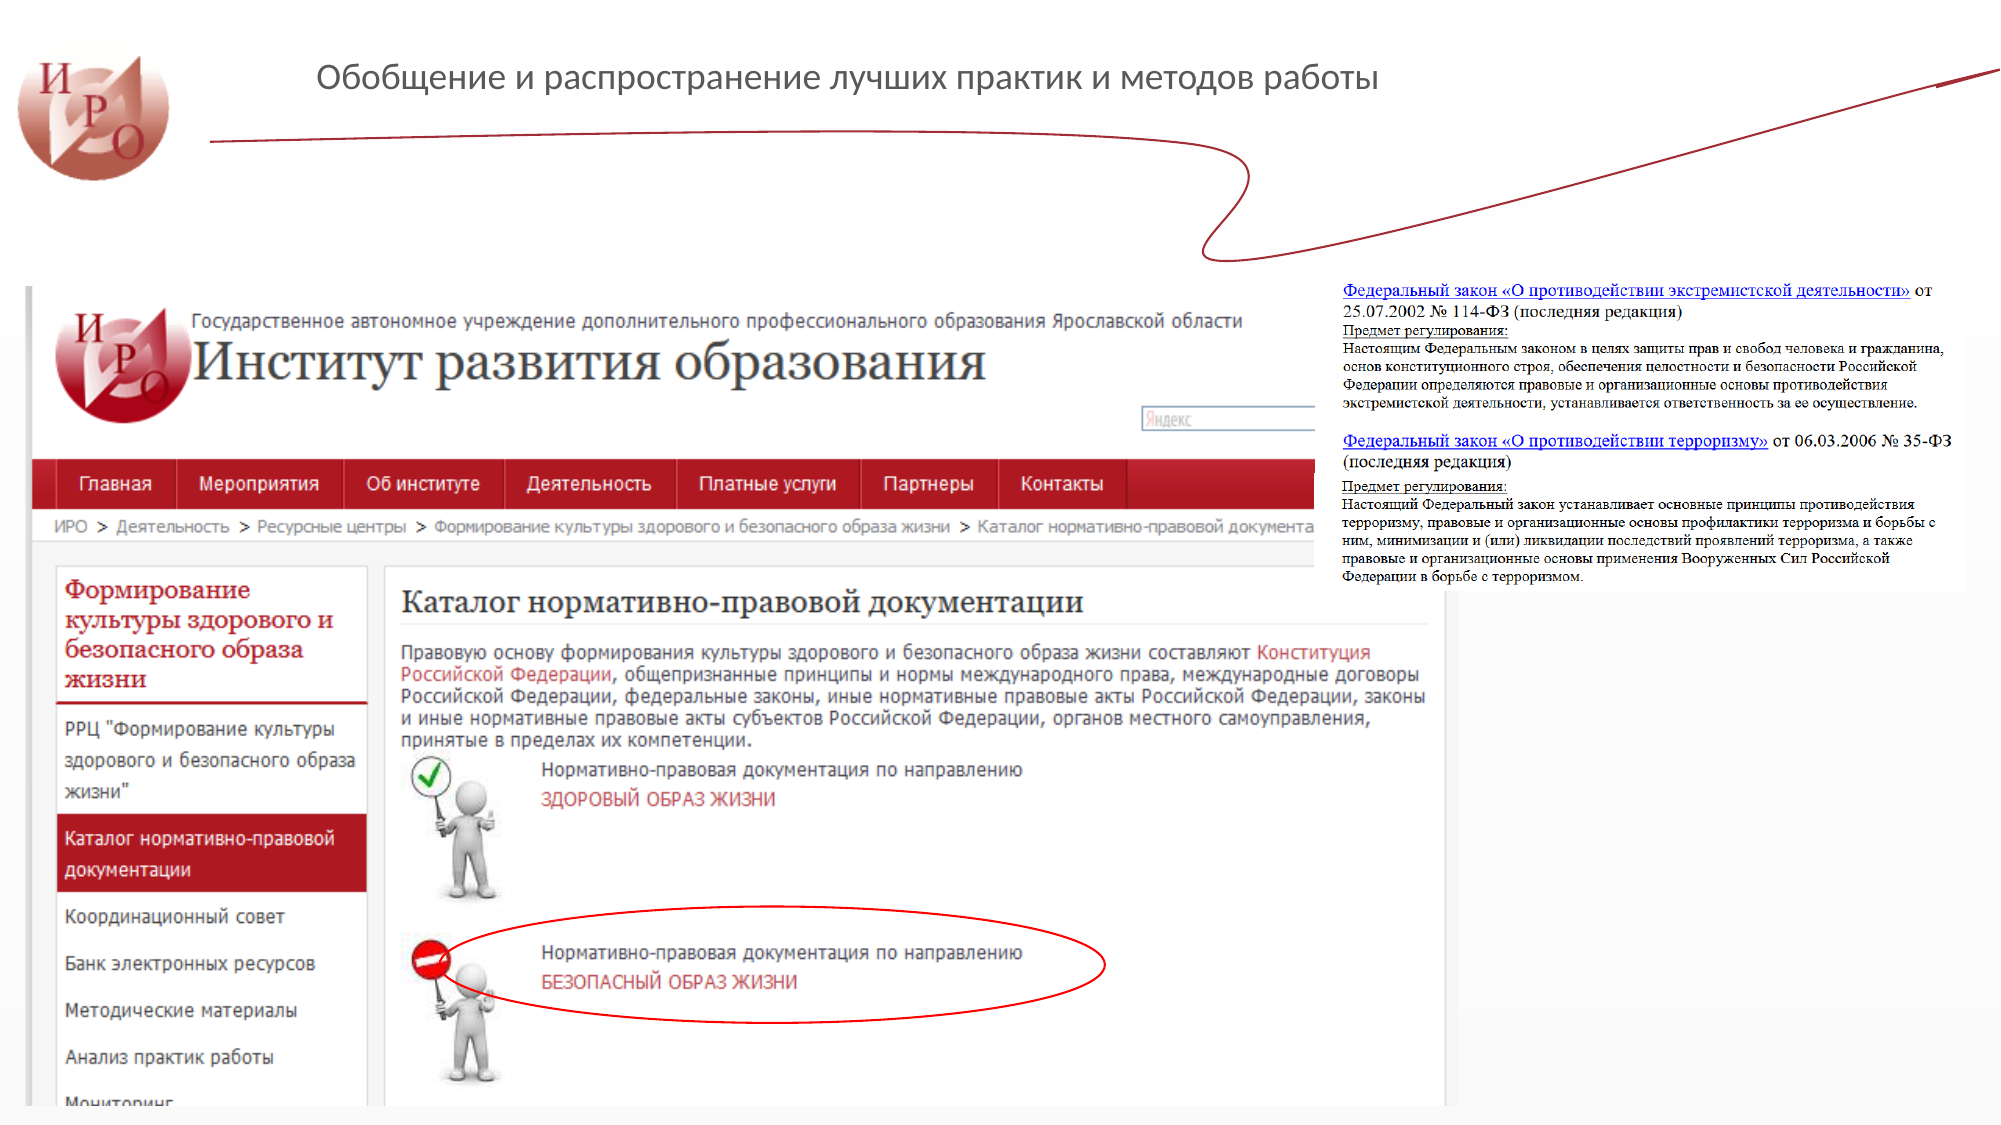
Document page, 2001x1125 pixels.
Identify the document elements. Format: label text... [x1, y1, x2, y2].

picture [1, 18, 186, 198]
text_box Обобщение и распространение лучших практик и методов работы [301, 44, 1405, 105]
picture [25, 270, 1967, 1106]
text_box [209, 68, 2000, 263]
